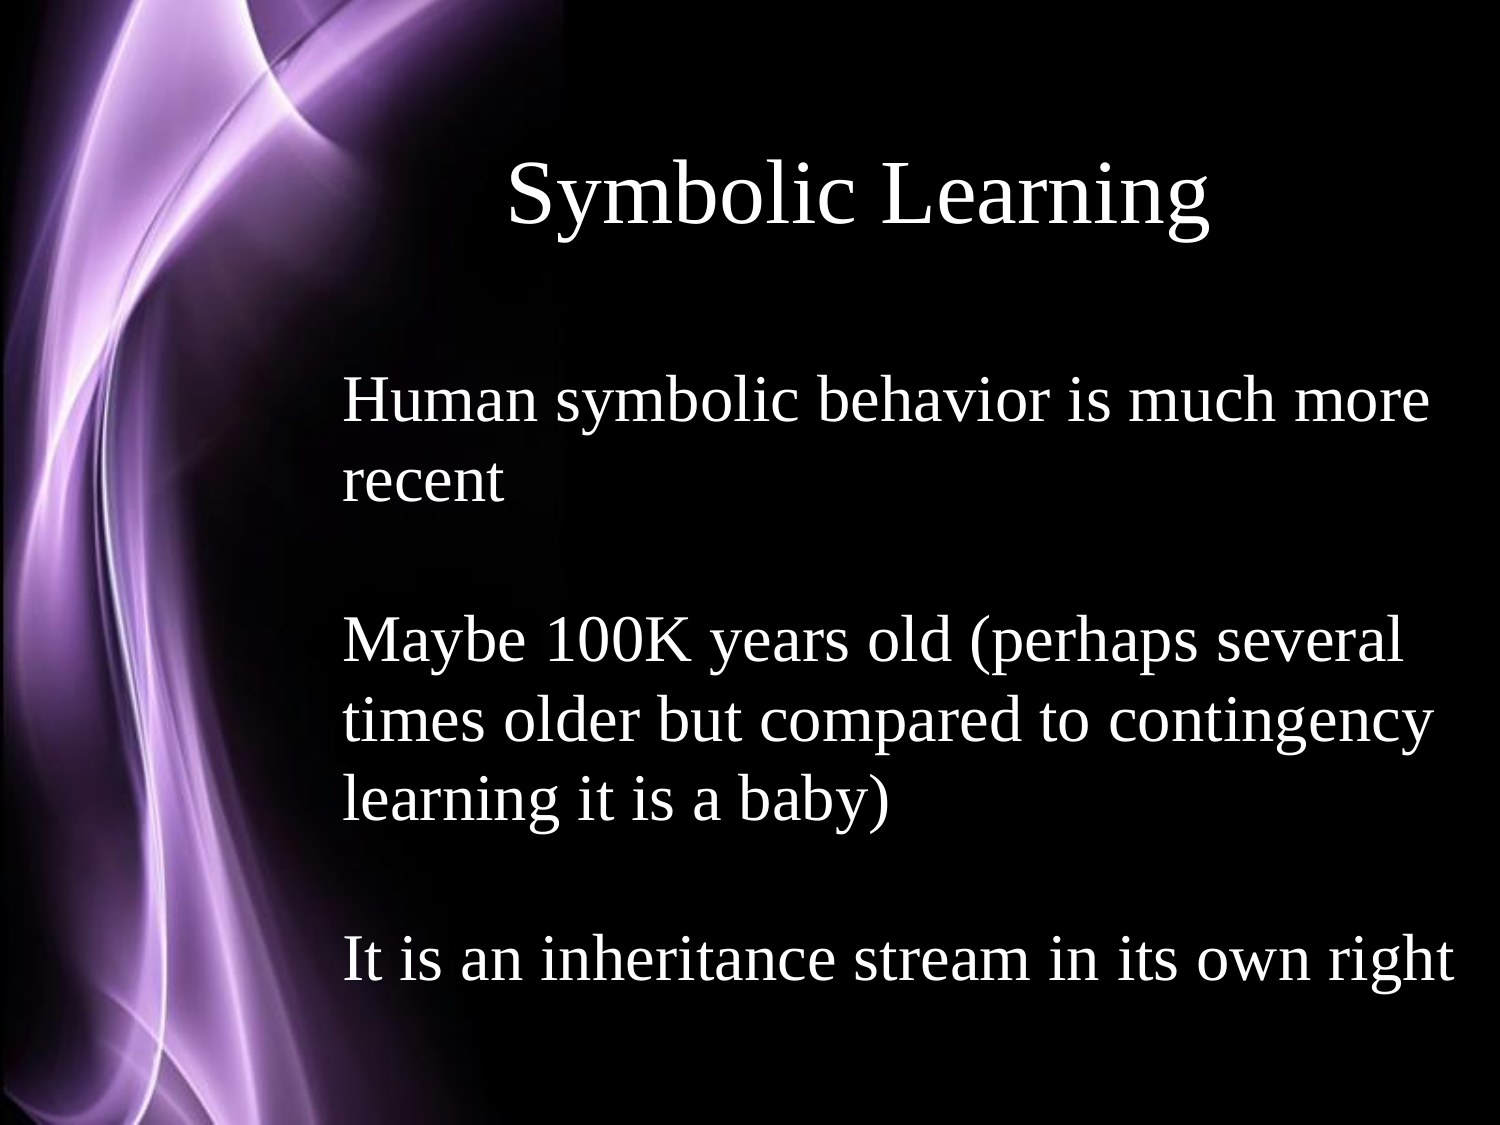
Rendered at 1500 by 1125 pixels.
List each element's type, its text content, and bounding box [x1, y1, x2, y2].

text_box Human symbolic behavior is much more recent Maybe 100K years old (perhaps several times older but compared to contingency learning it is a baby) It is an inheritance stream in its own right [312, 324, 1500, 550]
text_box Symbolic Learning [491, 124, 1228, 250]
picture [0, 0, 1500, 1125]
